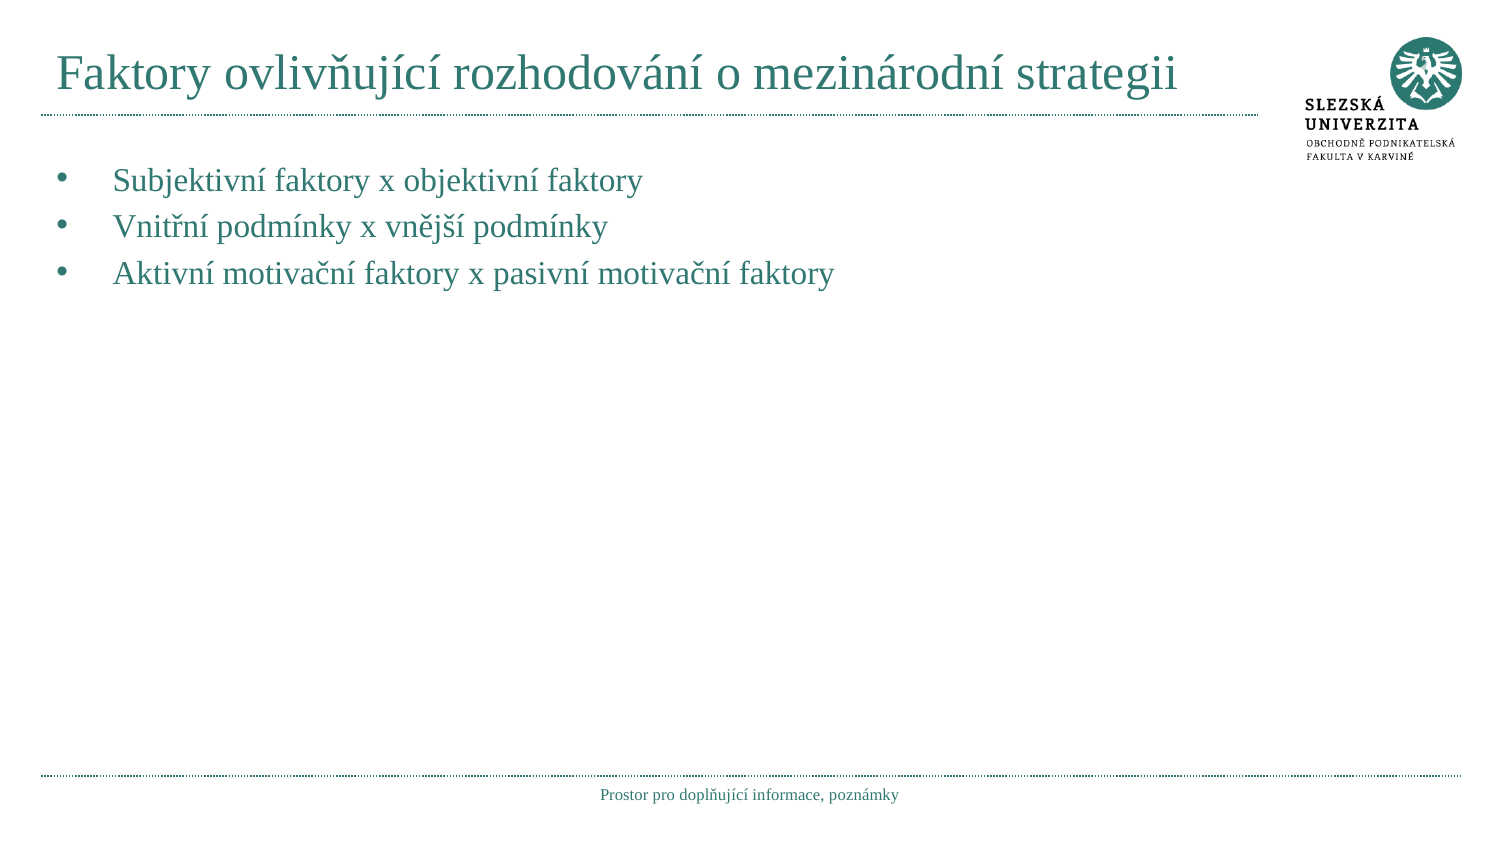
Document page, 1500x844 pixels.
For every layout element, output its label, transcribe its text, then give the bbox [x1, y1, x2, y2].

text_box Prostor pro doplňující informace, poznámky [442, 776, 1058, 811]
title Faktory ovlivňující rozhodování o mezinárodní strategii [41, 32, 1282, 116]
picture [1305, 37, 1462, 160]
text_box Subjektivní faktory x objektivní faktory Vnitřní podmínky x vnější podmínky Aktivní motivační faktory x pasivní motivační faktory [41, 150, 1235, 659]
